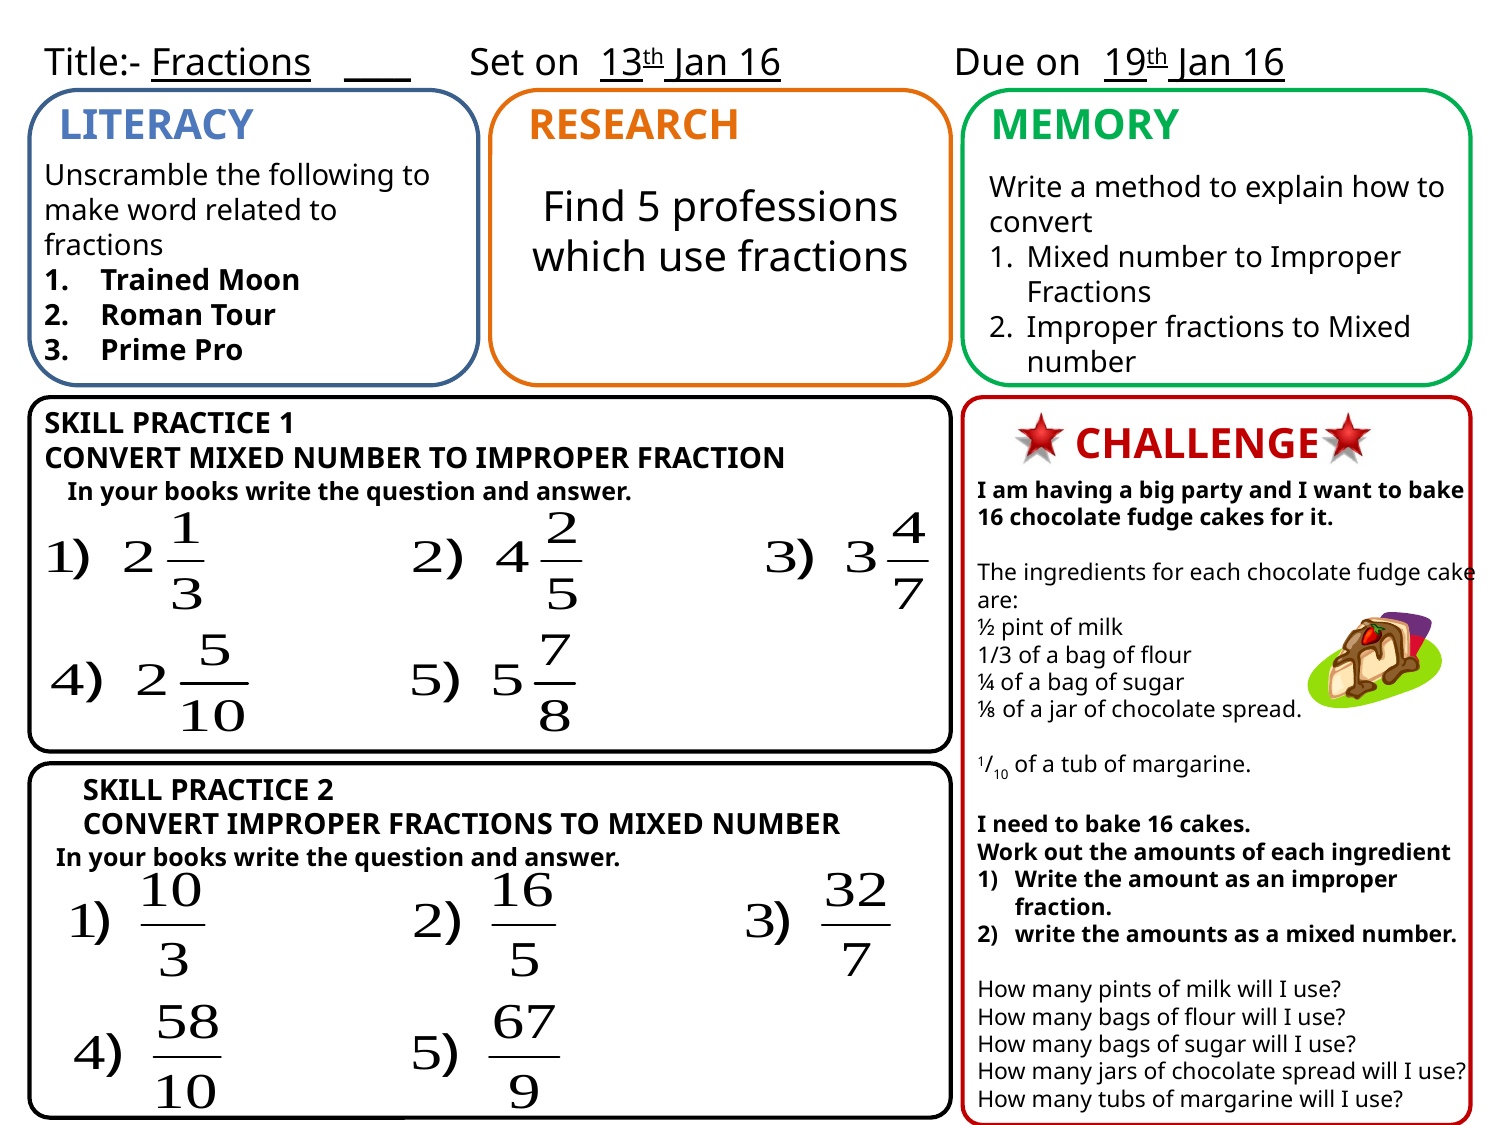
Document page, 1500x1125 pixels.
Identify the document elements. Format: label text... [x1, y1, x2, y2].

text_box [27, 102, 43, 350]
text_box Challenge [1070, 408, 1315, 468]
text_box [27, 409, 953, 754]
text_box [64, 862, 904, 1118]
text_box [960, 87, 1473, 371]
text_box [64, 87, 481, 349]
text_box Unscramble the following to make word related to fractions Trained Moon Roman Tour Prime Pro [29, 148, 479, 374]
text_box Find 5 professions which use fractions [490, 172, 951, 288]
picture [1304, 609, 1445, 711]
text_box In your books write the question and answer. [41, 834, 892, 879]
text_box [488, 87, 953, 388]
picture [1009, 408, 1070, 469]
text_box Literacy [43, 90, 270, 148]
text_box In your books write the question and answer. [53, 468, 904, 501]
text_box Title:- Fractions ____ [29, 30, 454, 91]
text_box [27, 761, 953, 1120]
text_box Research [513, 90, 756, 155]
text_box [960, 395, 1473, 1113]
text_box Skill practice 2 CONVERT IMPROPER FRACTIONS TO MIXED NUMBER [67, 763, 864, 834]
text_box Skill practice 1 CONVERT MIXED NUMBER TO IMPROPER FRACTION [29, 397, 951, 482]
text_box I am having a big party and I want to bake 16 chocolate fudge cakes for it. The ingredients for each chocolate fudge cake are: ½ pint of milk 1/3 of a bag of flour ¼ of a bag of sugar ⅛ of a jar of chocolate spread. 1/10 of a tub of margarine. I need to bake 16 cakes. Work out the amounts of each ingredient Write the amount as an improper fraction. write the amounts as a mixed number. How many pints of milk will I use? How many bags of flour will I use? How many bags of sugar will I use? How many jars of chocolate spread will I use? How many tubs of margarine will I use? [962, 468, 1500, 1125]
text_box [44, 374, 464, 388]
picture [1316, 408, 1377, 469]
text_box Memory [975, 90, 1195, 155]
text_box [40, 503, 940, 740]
text_box Set on 13th Jan 16 [454, 30, 938, 136]
text_box Due on 19th Jan 16 [938, 30, 1500, 136]
text_box Write a method to explain how to convert Mixed number to Improper Fractions Improper fractions to Mixed number [974, 160, 1471, 386]
